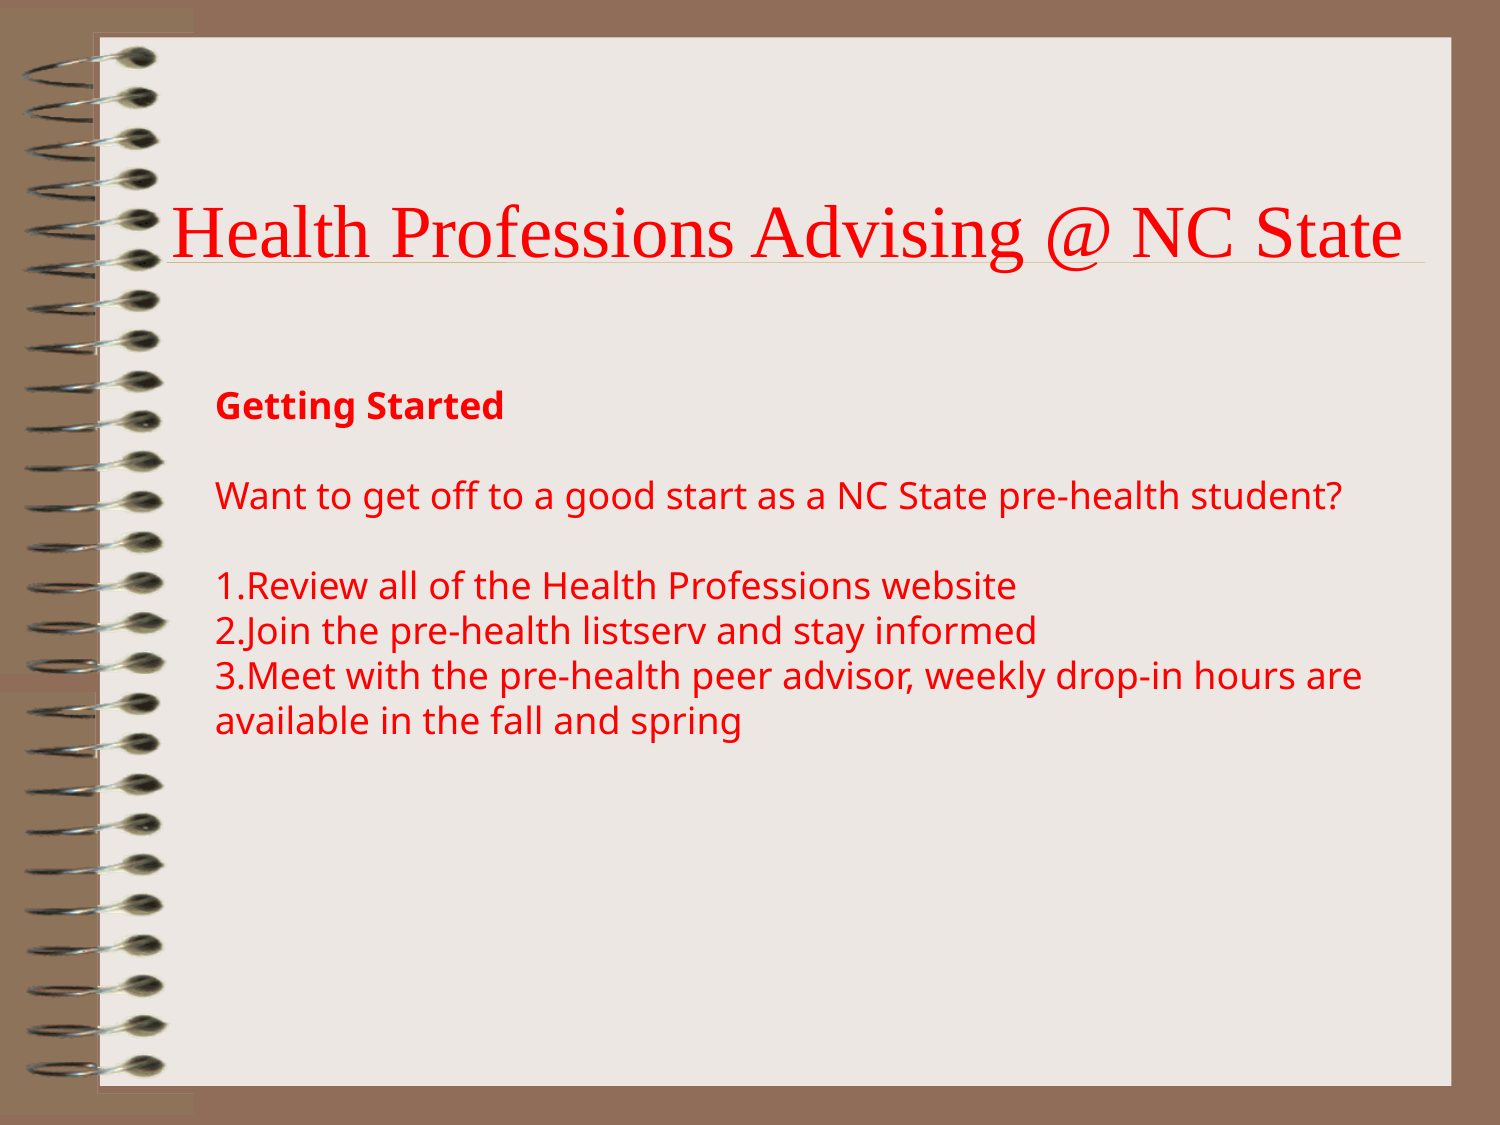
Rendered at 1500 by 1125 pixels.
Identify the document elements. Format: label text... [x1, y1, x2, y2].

picture [0, 692, 194, 1115]
text_box Getting Started Want to get off to a good start as a NC State pre-health student? Review all of the Health Professions website Join the pre-health listserv and stay informed Meet with the pre-health peer advisor, weekly drop-in hours are available in the fall and spring [199, 374, 1475, 750]
text_box Health Professions Advising @ NC State [157, 174, 1458, 280]
picture [0, 8, 194, 674]
